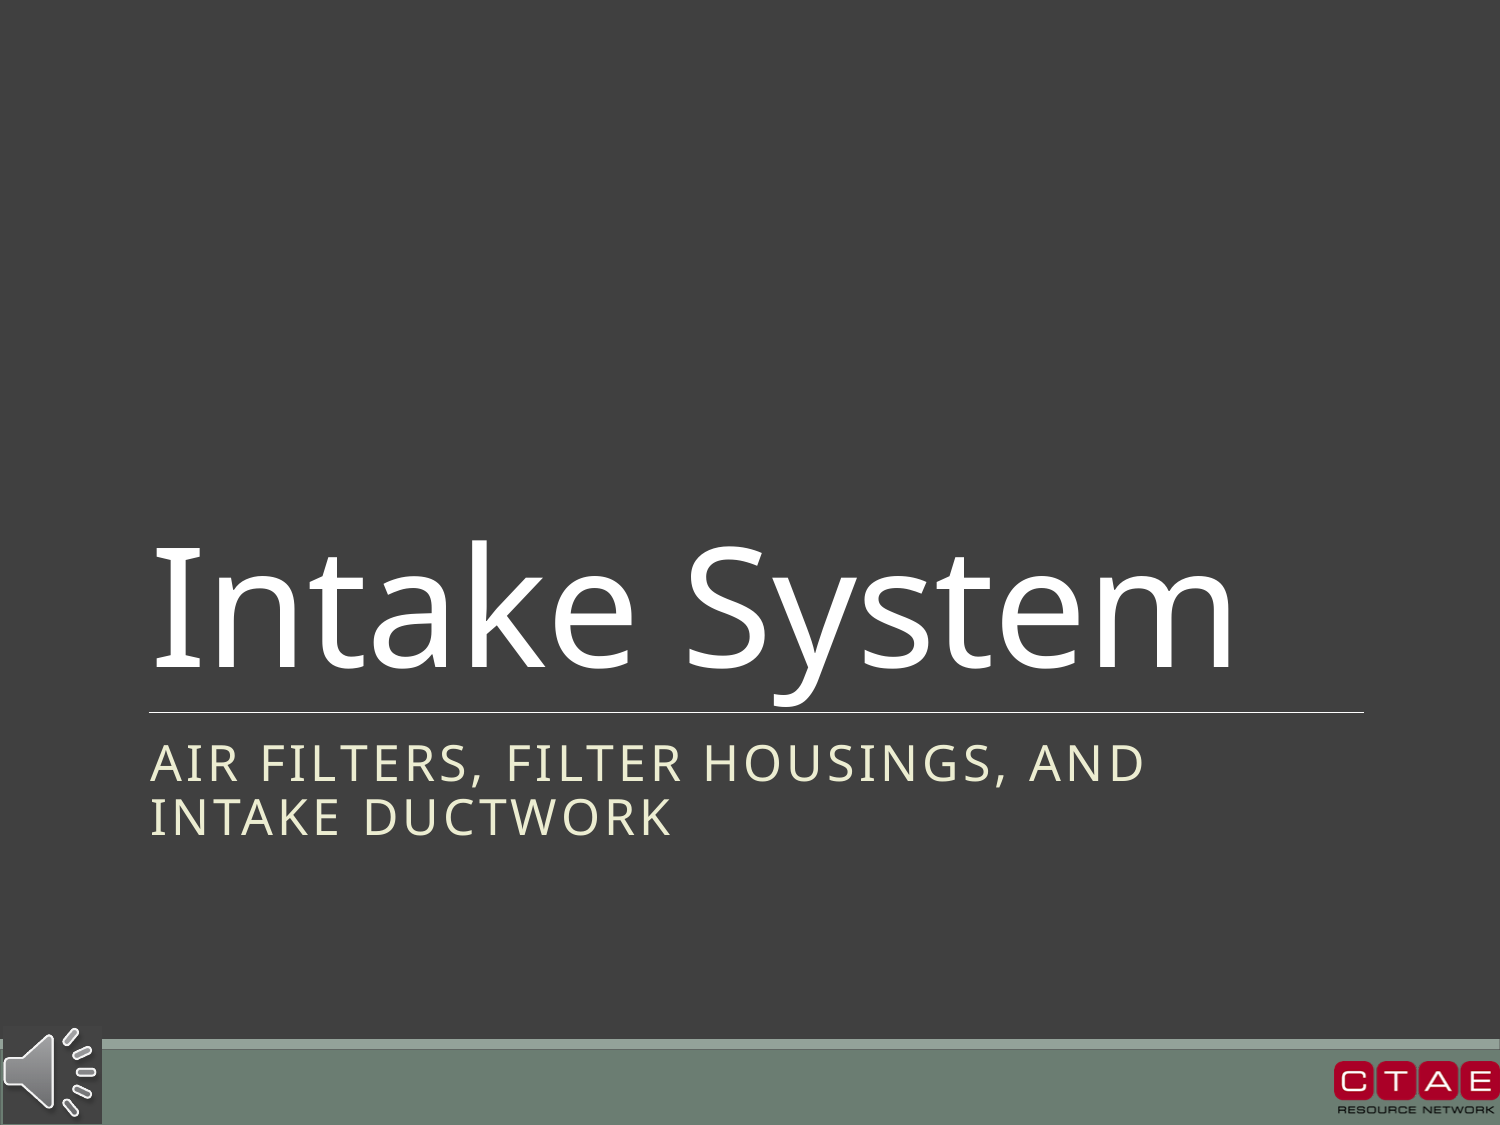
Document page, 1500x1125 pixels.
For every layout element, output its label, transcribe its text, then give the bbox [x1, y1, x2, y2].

picture [1, 1024, 103, 1125]
picture [1334, 1061, 1500, 1125]
list Air Filters, Filter Housings, and Intake Ductwork [135, 730, 1373, 918]
title Intake System [135, 124, 1373, 710]
